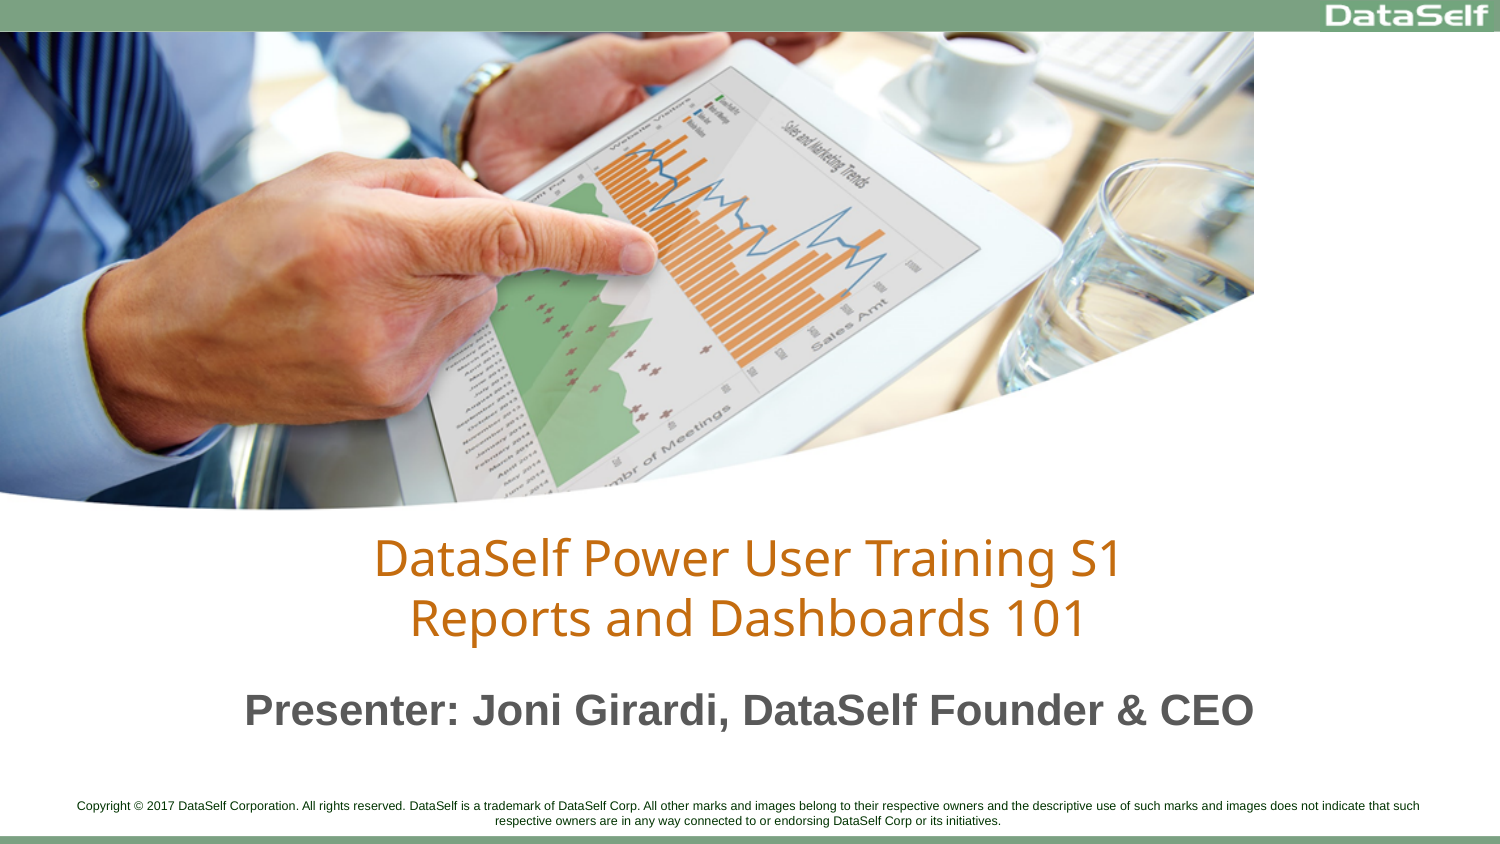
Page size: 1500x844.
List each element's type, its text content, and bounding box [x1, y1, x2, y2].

picture [1320, 1, 1494, 32]
picture [0, 32, 1254, 672]
text_box Copyright © 2017 DataSelf Corporation. All rights reserved. DataSelf is a trademark of DataSelf Corp. All other marks and images belong to their respective owners and the descriptive use of such marks and images does not indicate that such respective owners are in any way connected to or endorsing DataSelf Corp or its initiatives. [0, 832, 1500, 837]
text_box DataSelf Power User Training S1 Reports and Dashboards 101 Presenter: Joni Girardi, DataSelf Founder & CEO [0, 511, 1500, 832]
